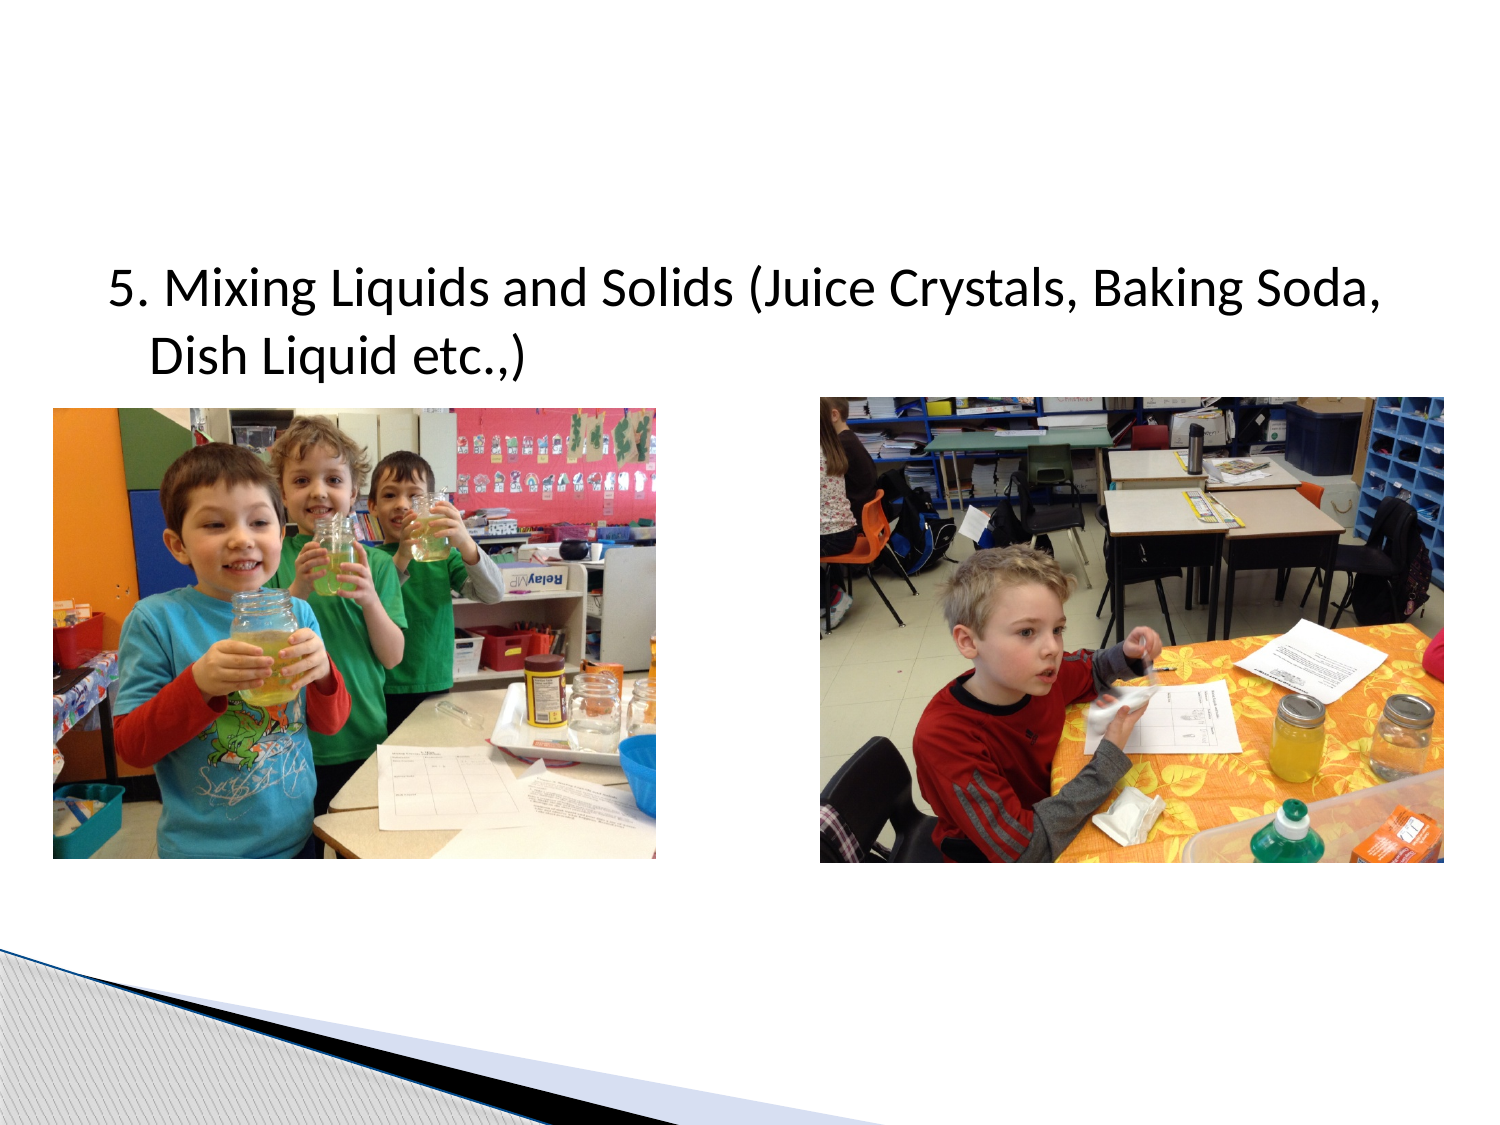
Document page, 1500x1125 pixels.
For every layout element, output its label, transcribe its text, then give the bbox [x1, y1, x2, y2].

picture [820, 396, 1444, 863]
picture [52, 408, 656, 860]
list 5. Mixing Liquids and Solids (Juice Crystals, Baking Soda, Dish Liquid etc.,) [75, 243, 1425, 986]
